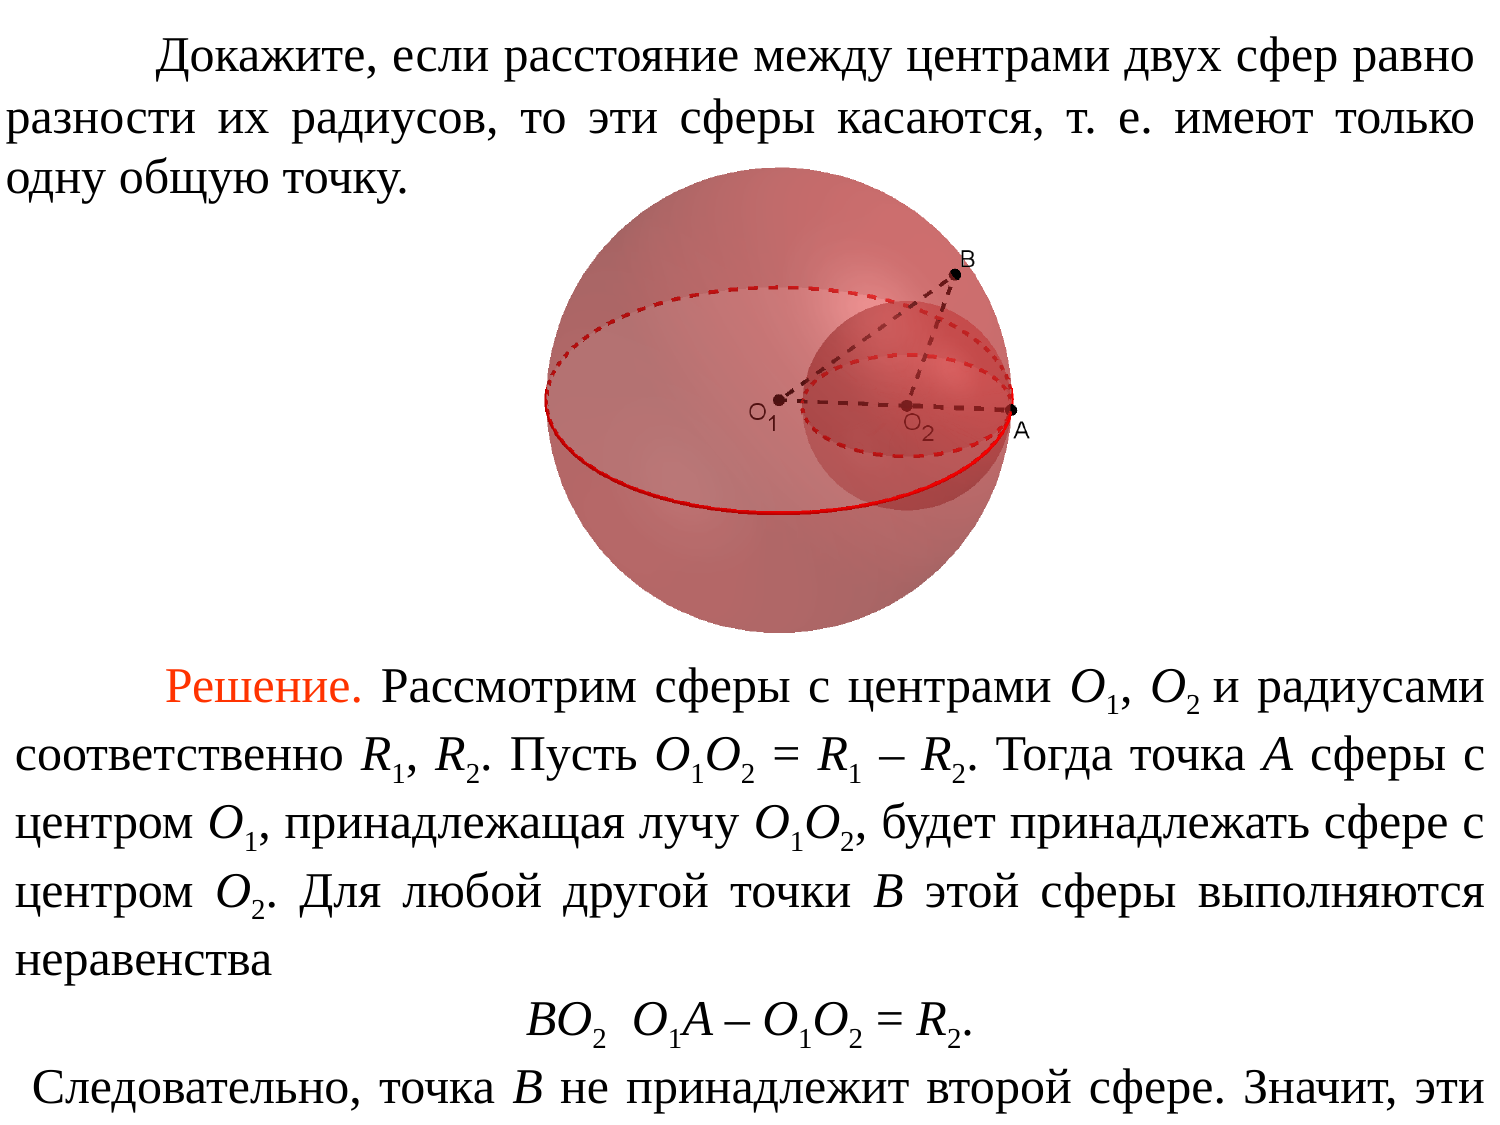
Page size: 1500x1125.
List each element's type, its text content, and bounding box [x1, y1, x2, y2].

text_box Докажите, если расстояние между центрами двух сфер равно разности их радиусов, то эти сферы касаются, т. е. имеют только одну общую точку. [0, 5, 1491, 146]
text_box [0, 146, 1500, 1125]
